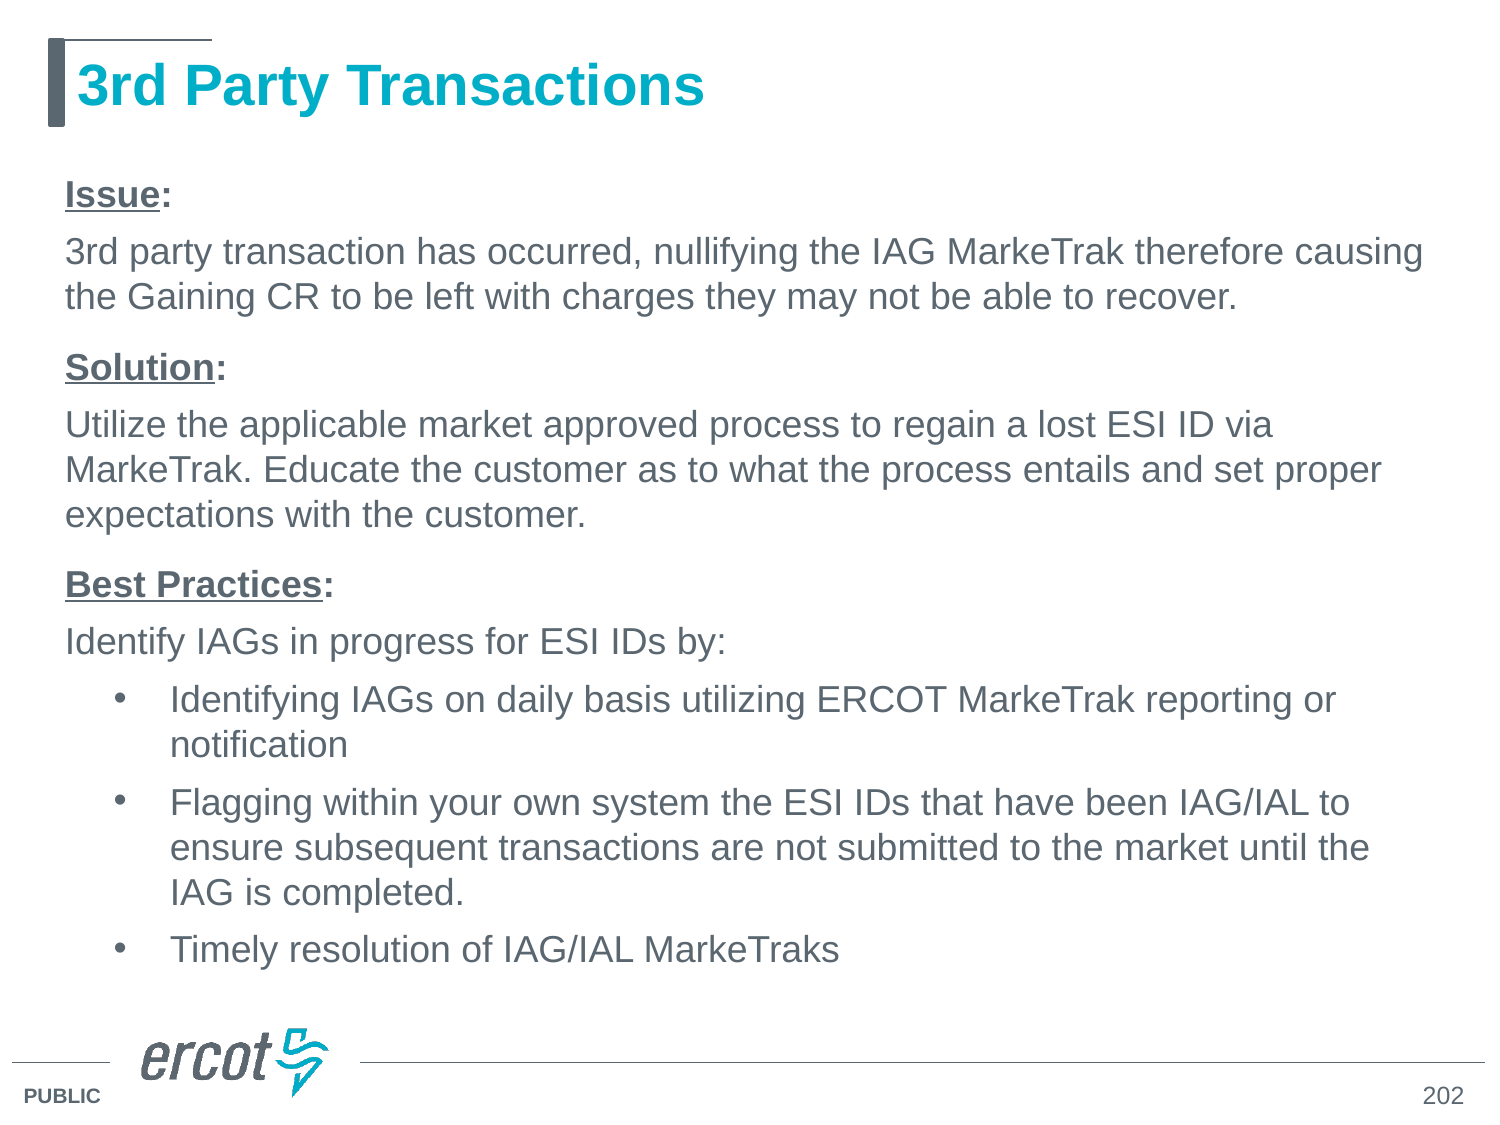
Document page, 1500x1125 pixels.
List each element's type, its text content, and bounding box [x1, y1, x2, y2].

list Issue: 3rd party transaction has occurred, nullifying the IAG MarkeTrak therefore causing the Gaining CR to be left with charges they may not be able to recover. Solution: Utilize the applicable market approved process to regain a lost ESI ID via MarkeTrak. Educate the customer as to what the process entails and set proper expectations with the customer. Best Practices: Identify IAGs in progress for ESI IDs by: Identifying IAGs on daily basis utilizing ERCOT MarkeTrak reporting or notification Flagging within your own system the ESI IDs that have been IAG/IAL to ensure subsequent transactions are not submitted to the market until the IAG is completed. Timely resolution of IAG/IAL MarkeTraks [50, 162, 1450, 992]
slide_number 202 [1400, 1076, 1488, 1113]
title 3rd Party Transactions [62, 39, 1450, 125]
picture [137, 1024, 332, 1100]
